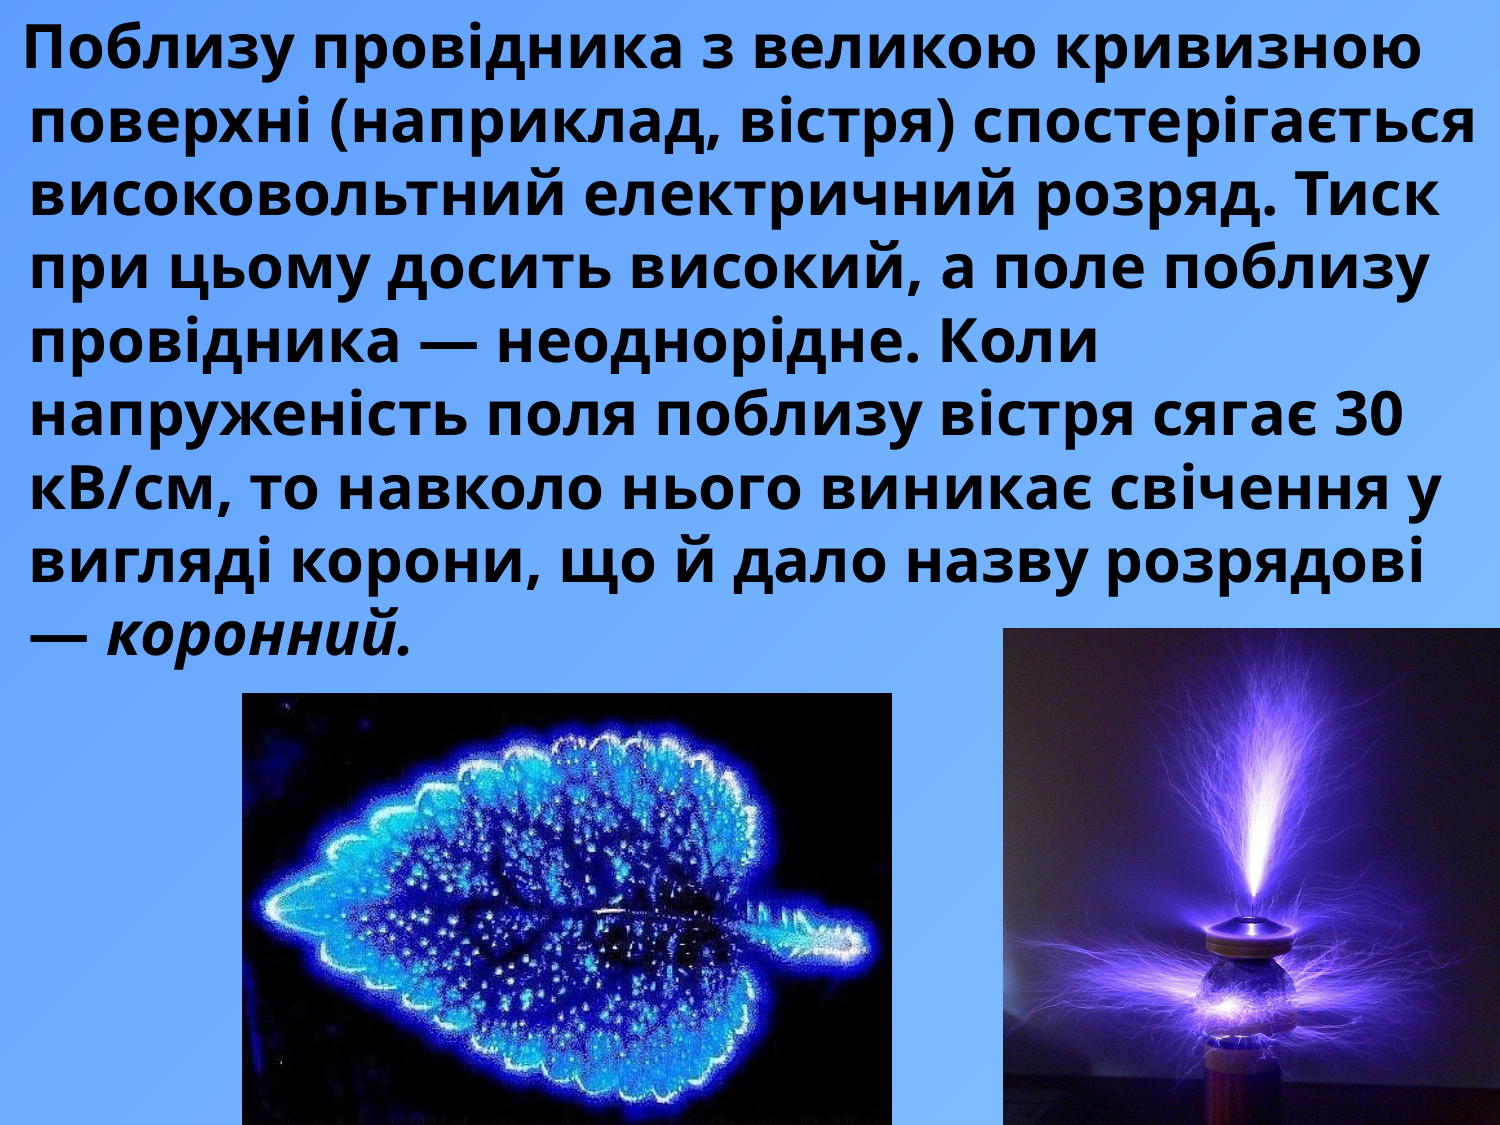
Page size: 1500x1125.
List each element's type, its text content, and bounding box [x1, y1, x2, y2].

picture [241, 693, 892, 1125]
picture [1003, 628, 1500, 1125]
list Поблизу провідника з великою кривизною поверхні (наприклад, вістря) спостерігається високовольтний електричний розряд. Тиск при цьому досить високий, а поле поблизу провідника — неоднорідне. Коли напруженість поля поблизу вістря сягає 30 кВ/см, то навколо нього виникає свічення у вигляді корони, що й дало назву розрядові — коронний. [0, 0, 1500, 743]
